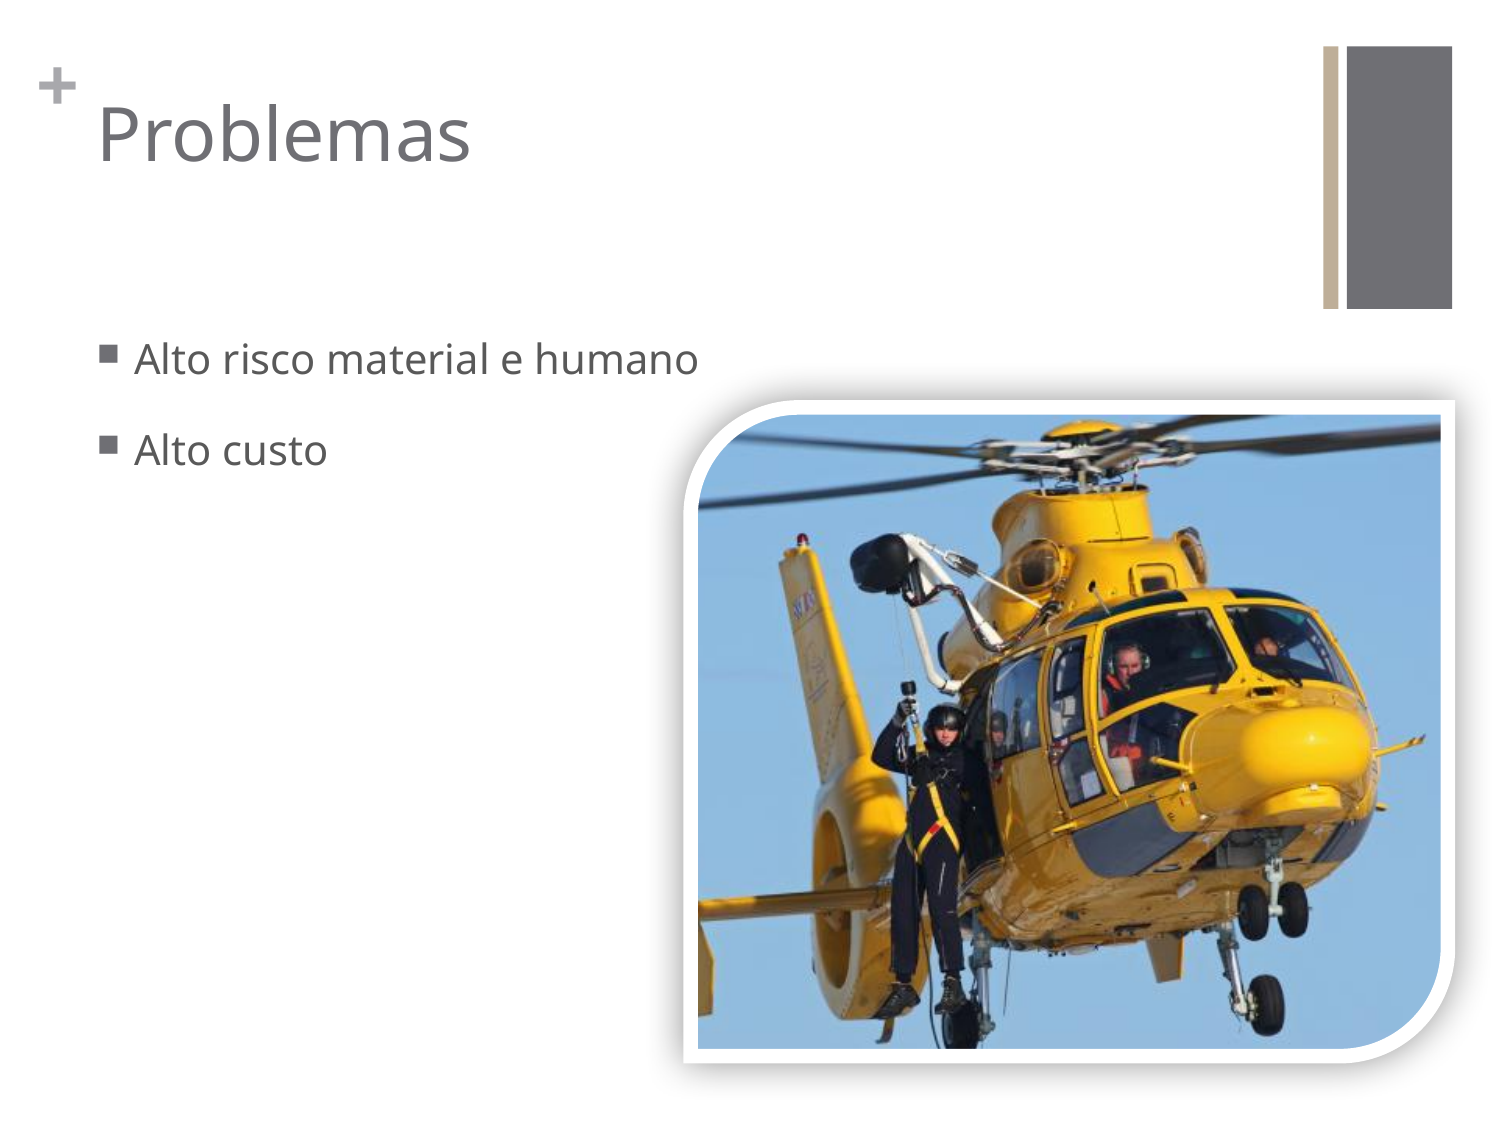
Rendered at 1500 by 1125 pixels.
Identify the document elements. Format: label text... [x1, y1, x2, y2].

list Alto risco material e humano Alto custo [81, 324, 1322, 1005]
picture [690, 406, 1449, 1057]
title Problemas [81, 79, 1322, 263]
